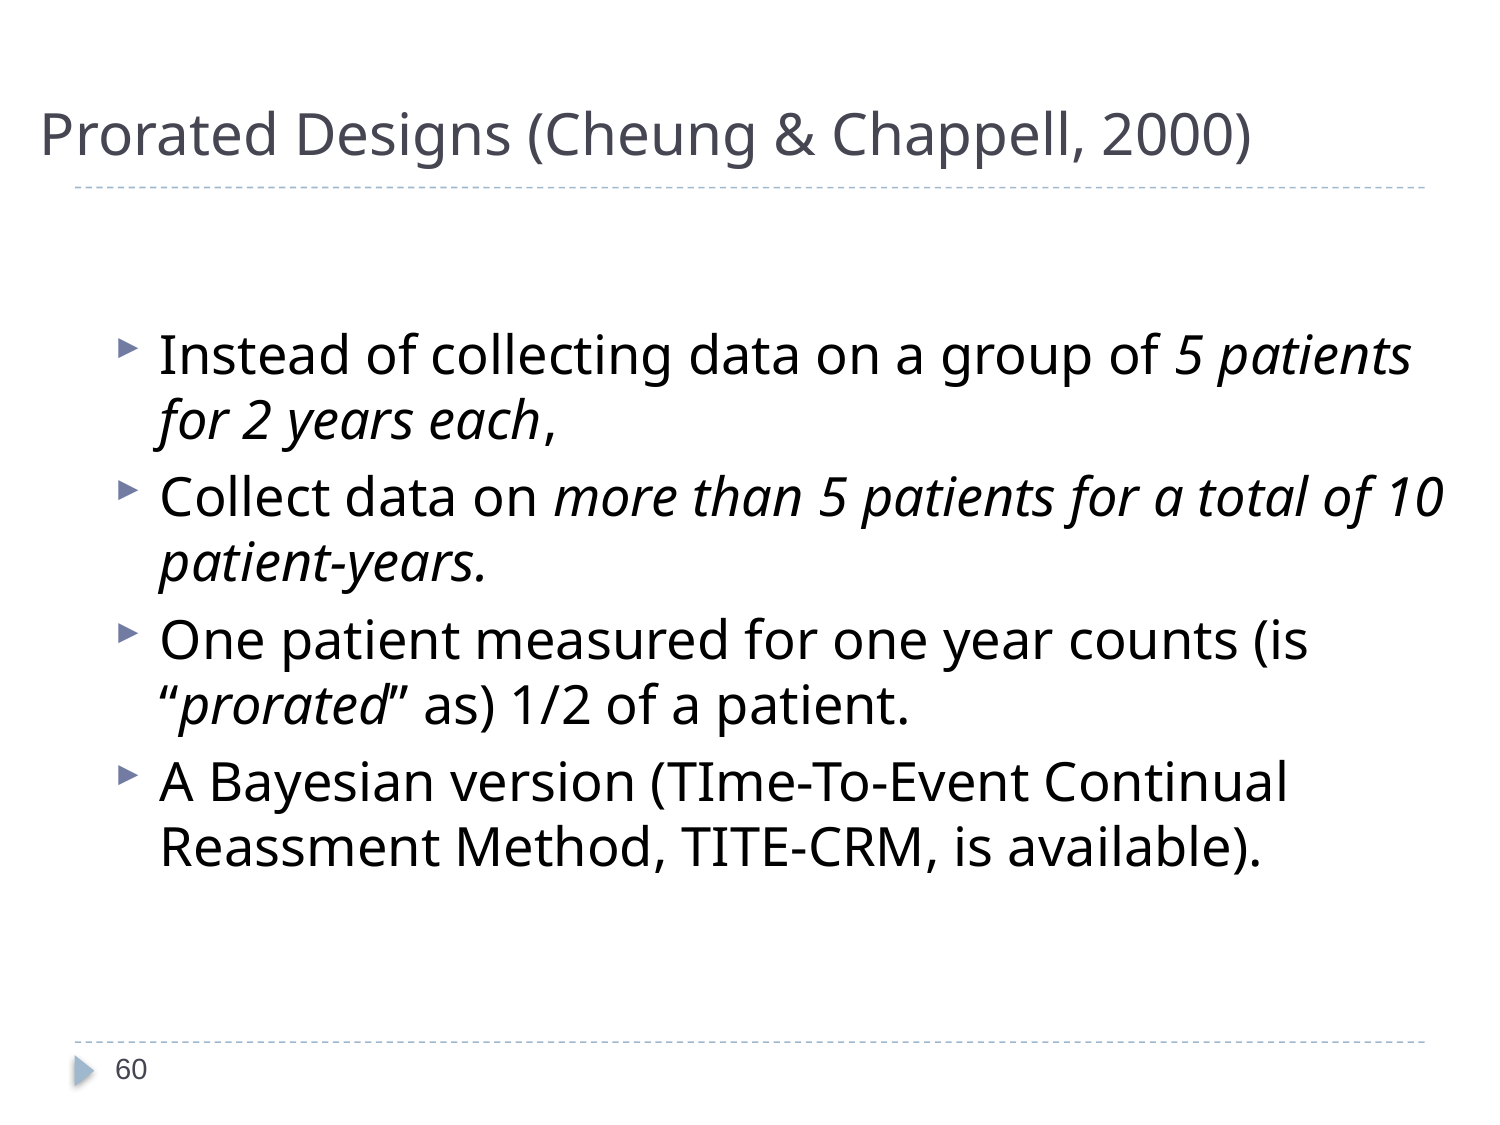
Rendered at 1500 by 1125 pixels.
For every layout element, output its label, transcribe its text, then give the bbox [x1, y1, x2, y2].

slide_number 60 [100, 1042, 426, 1103]
list Instead of collecting data on a group of 5 patients for 2 years each, Collect data on more than 5 patients for a total of 10 patient-years. One patient measured for one year counts (is “prorated” as) 1/2 of a patient. A Bayesian version (TIme-To-Event Continual Reassment Method, TITE-CRM, is available). [99, 312, 1468, 1000]
title Prorated Designs (Cheung & Chappell, 2000) [24, 62, 1400, 175]
